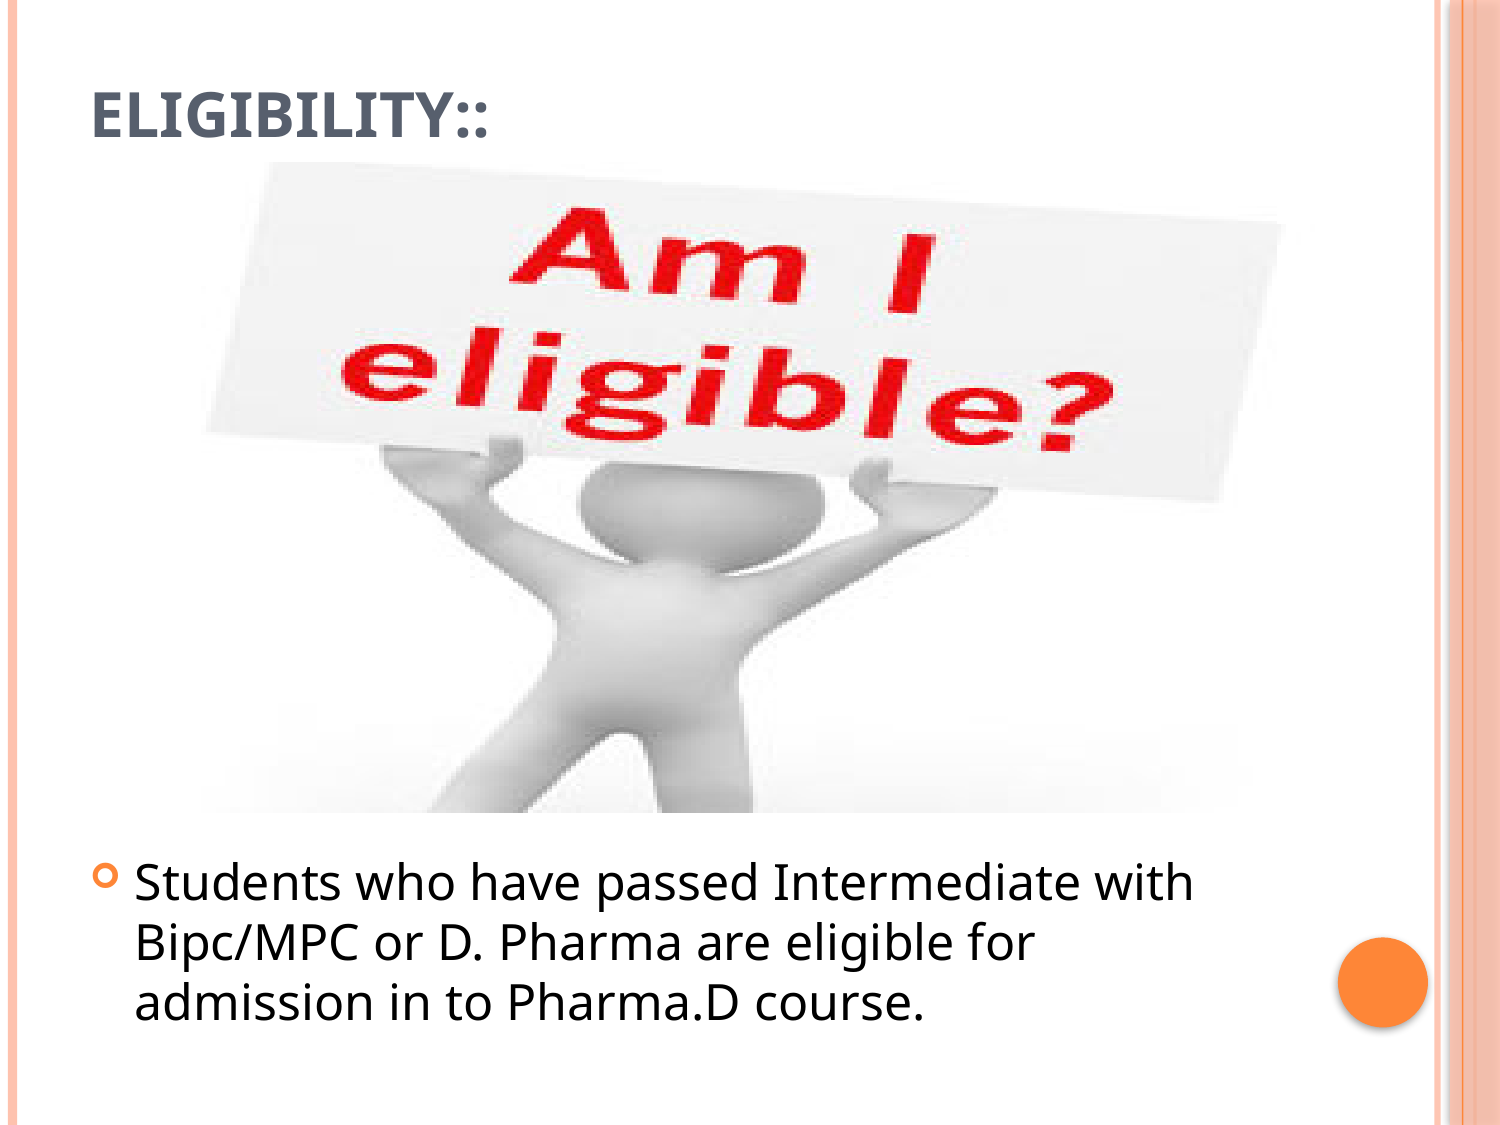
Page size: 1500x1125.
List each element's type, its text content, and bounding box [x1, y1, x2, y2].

list Students who have passed Intermediate with Bipc/MPC or D. Pharma are eligible for admission in to Pharma.D course. [75, 262, 1300, 1062]
picture [124, 161, 1326, 814]
title Eligibility:: [75, 45, 1300, 233]
